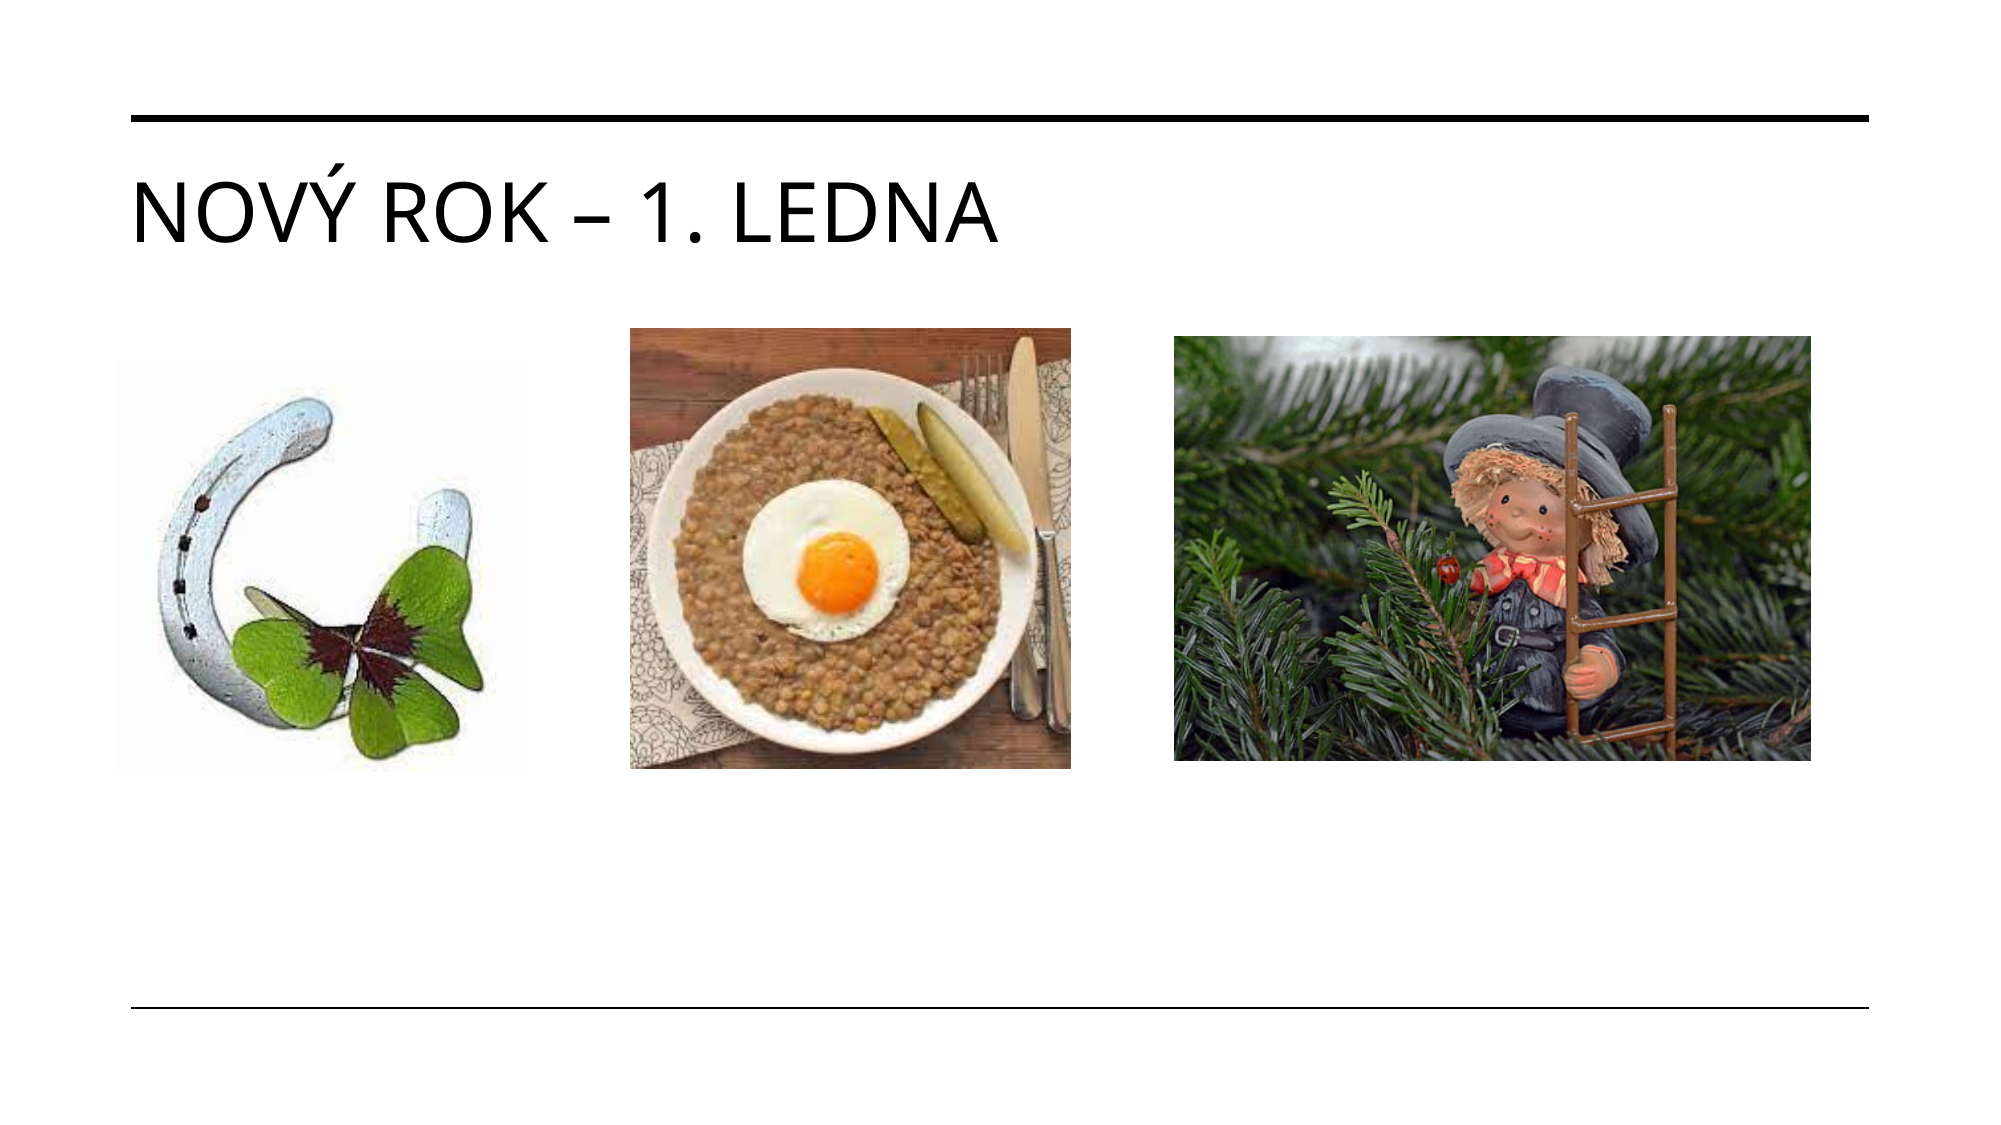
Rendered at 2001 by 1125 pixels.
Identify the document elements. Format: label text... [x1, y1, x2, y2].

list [114, 359, 528, 773]
title Nový rok – 1. ledna [114, 151, 1869, 337]
picture [1174, 336, 1811, 761]
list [630, 328, 1071, 769]
